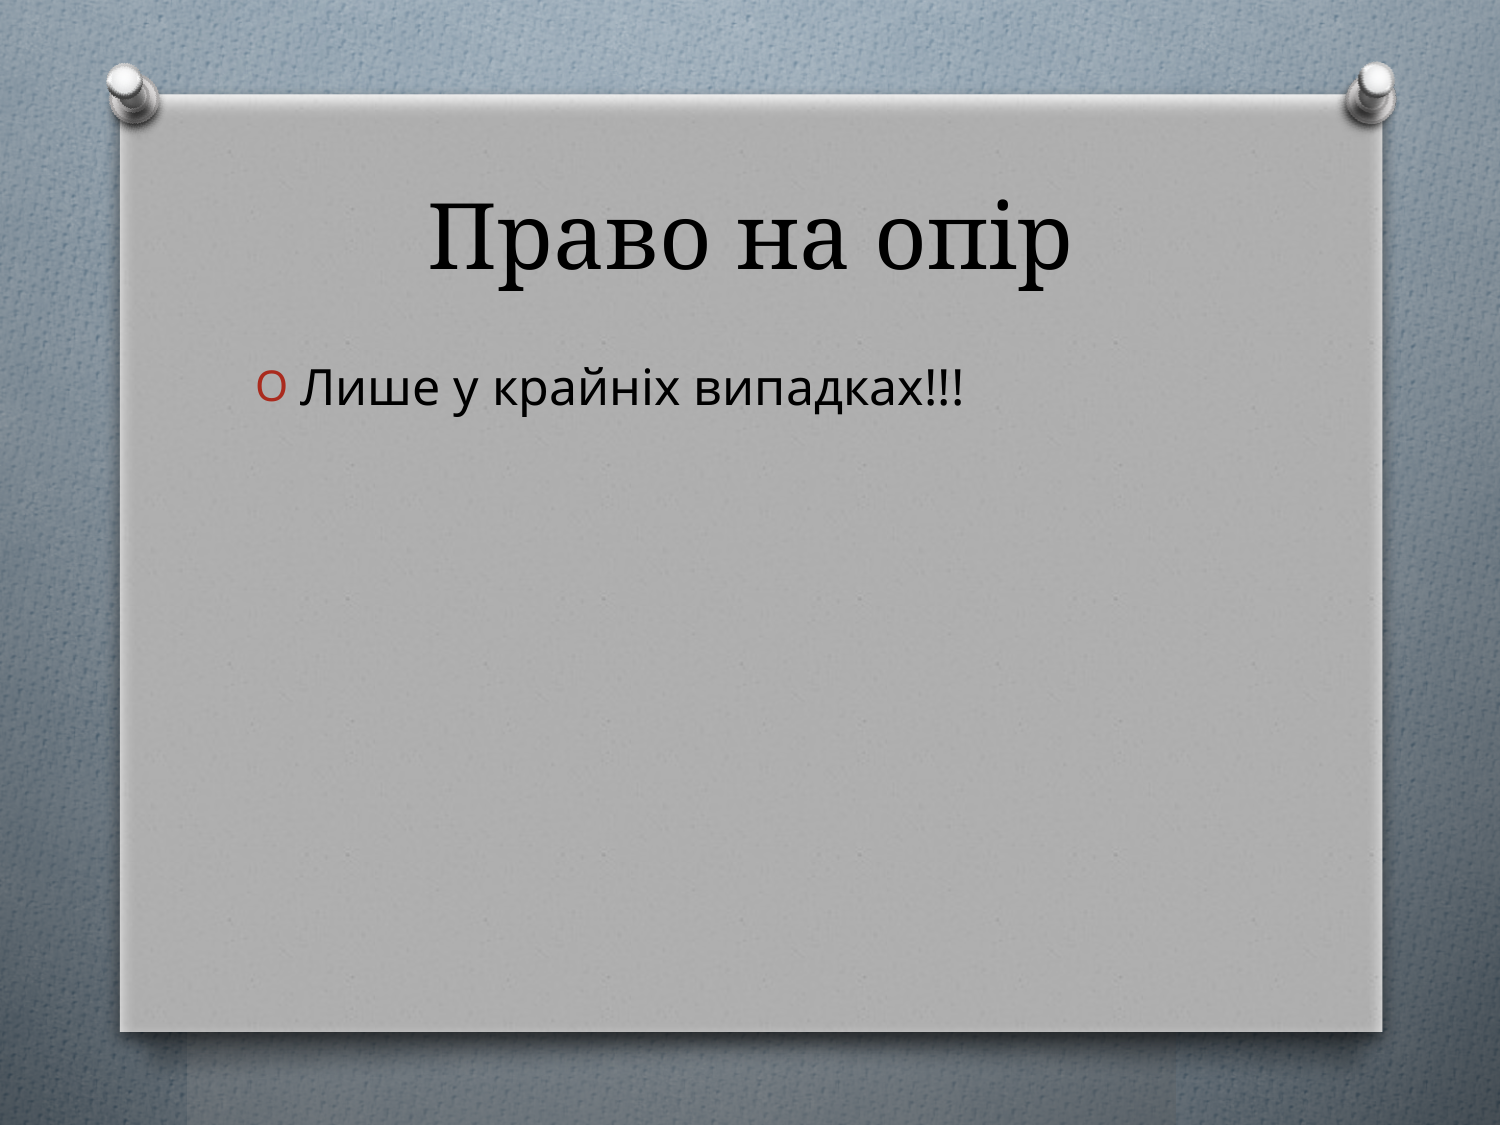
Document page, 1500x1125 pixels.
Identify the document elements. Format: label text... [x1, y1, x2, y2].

picture [1317, 35, 1439, 156]
picture [75, 29, 198, 153]
title Право на опір [179, 134, 1323, 332]
list Лише у крайніх випадках!!! [240, 347, 1257, 939]
